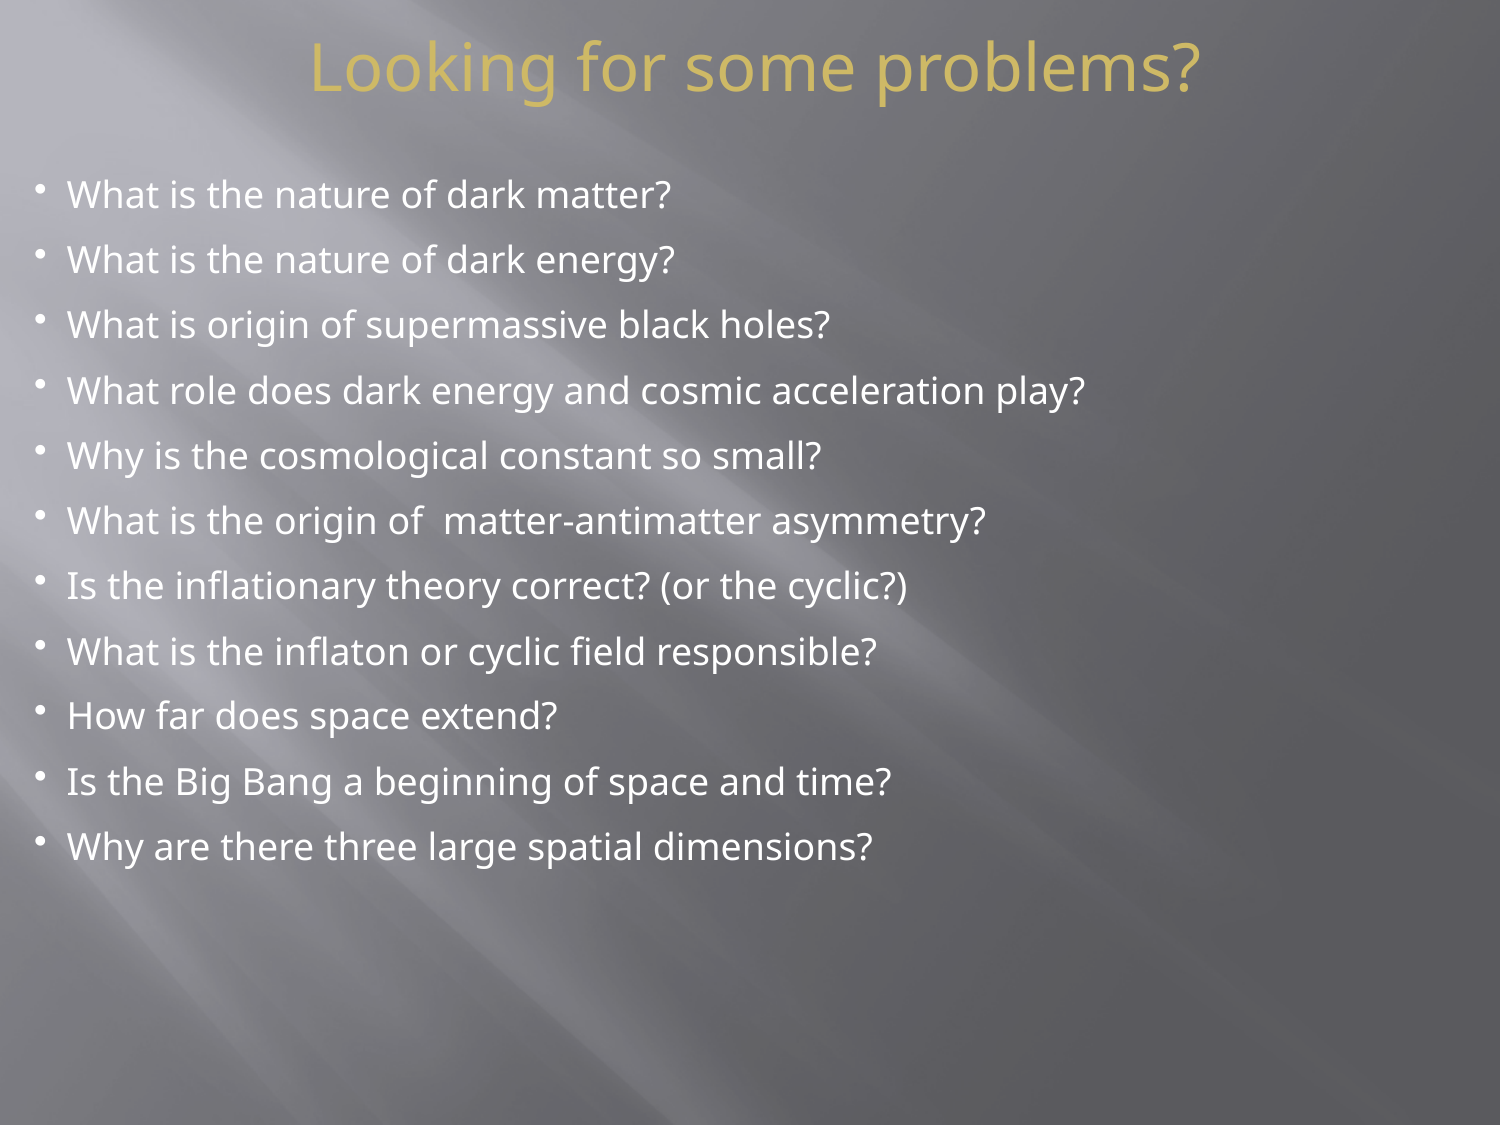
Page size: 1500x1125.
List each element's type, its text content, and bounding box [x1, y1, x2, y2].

text_box Looking for some problems? [293, 17, 1218, 113]
text_box What is the nature of dark matter? What is the nature of dark energy? What is origin of supermassive black holes? What role does dark energy and cosmic acceleration play? Why is the cosmological constant so small? What is the origin of matter-antimatter asymmetry? Is the inflationary theory correct? (or the cyclic?) What is the inflaton or cyclic field responsible? How far does space extend? Is the Big Bang a beginning of space and time? Why are there three large spatial dimensions? [19, 143, 1102, 876]
